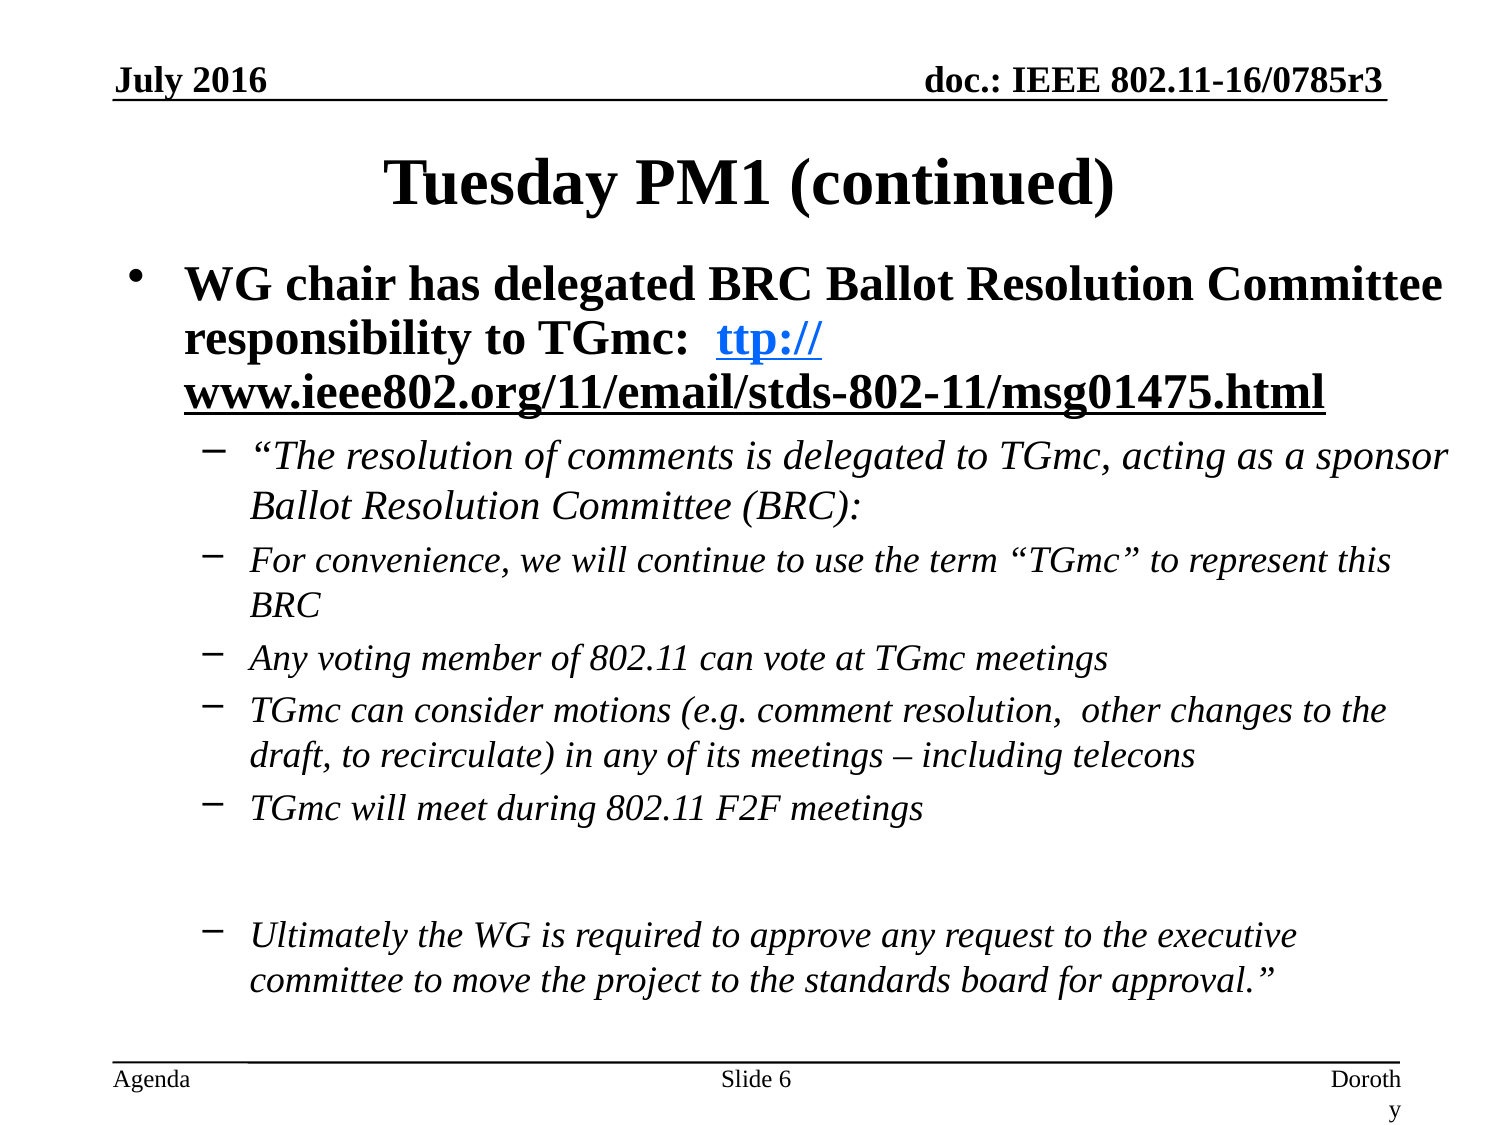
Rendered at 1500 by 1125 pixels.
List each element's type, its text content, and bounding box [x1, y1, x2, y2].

list WG chair has delegated BRC Ballot Resolution Committee responsibility to TGmc: ttp://www.ieee802.org/11/email/stds-802-11/msg01475.html “The resolution of comments is delegated to TGmc, acting as a sponsor Ballot Resolution Committee (BRC): For convenience, we will continue to use the term “TGmc” to represent this BRC Any voting member of 802.11 can vote at TGmc meetings TGmc can consider motions (e.g. comment resolution, other changes to the draft, to recirculate) in any of its meetings – including telecons TGmc will meet during 802.11 F2F meetings Ultimately the WG is required to approve any request to the executive committee to move the project to the standards board for approval.” [112, 249, 1475, 1038]
footer Dorothy Stanley, HP Enterprise [1325, 1062, 1402, 1093]
title Tuesday PM1 (continued) [112, 112, 1388, 249]
slide_number Slide 6 [712, 1062, 800, 1093]
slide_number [114, 54, 425, 100]
